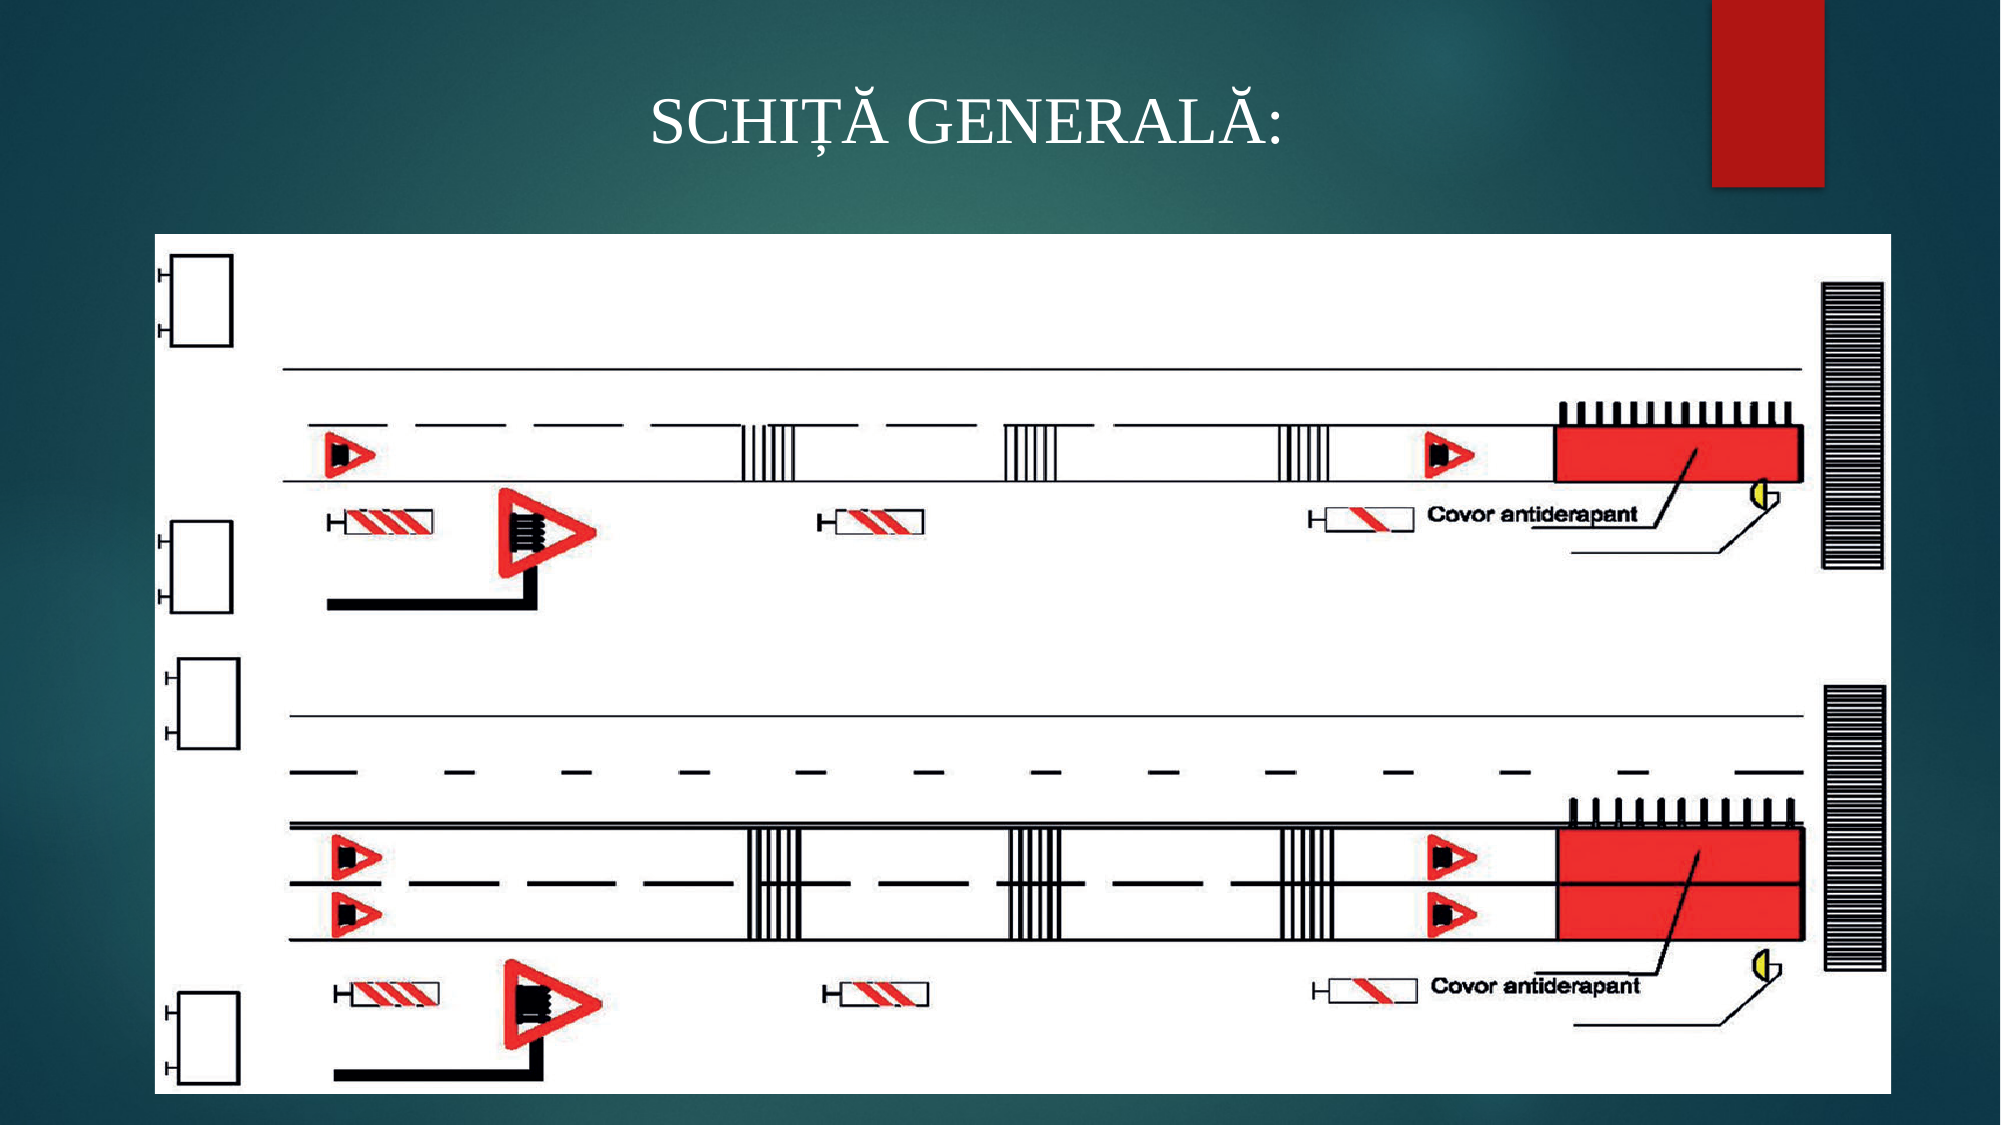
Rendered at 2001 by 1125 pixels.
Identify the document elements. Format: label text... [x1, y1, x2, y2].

picture [0, 0, 2001, 1125]
text_box SCHIȚĂ GENERALĂ: [58, 69, 1876, 164]
